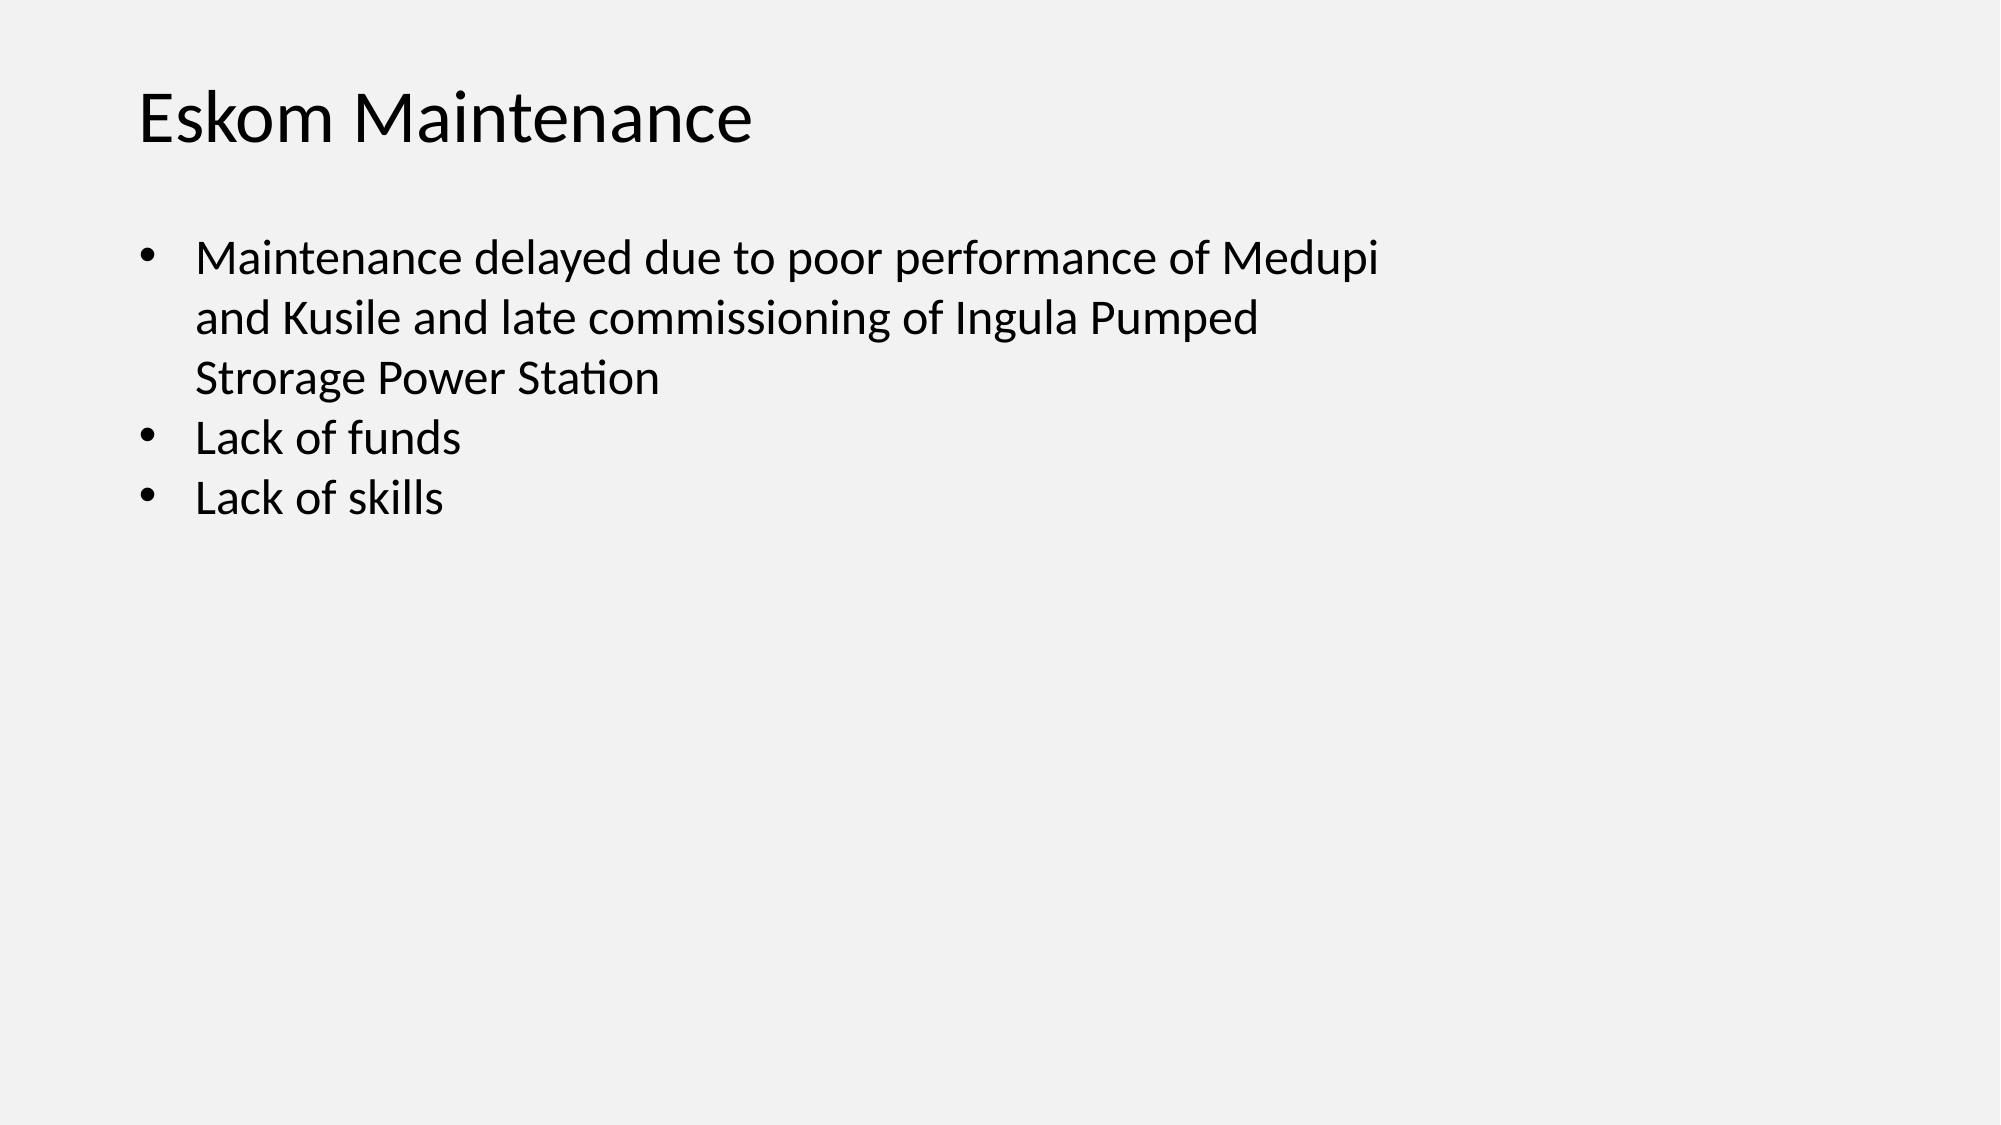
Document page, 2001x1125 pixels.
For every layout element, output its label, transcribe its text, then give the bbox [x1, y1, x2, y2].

text_box Maintenance delayed due to poor performance of Medupi and Kusile and late commissioning of Ingula Pumped Strorage Power Station Lack of funds Lack of skills [123, 216, 1396, 592]
text_box Eskom Maintenance [123, 59, 1396, 165]
